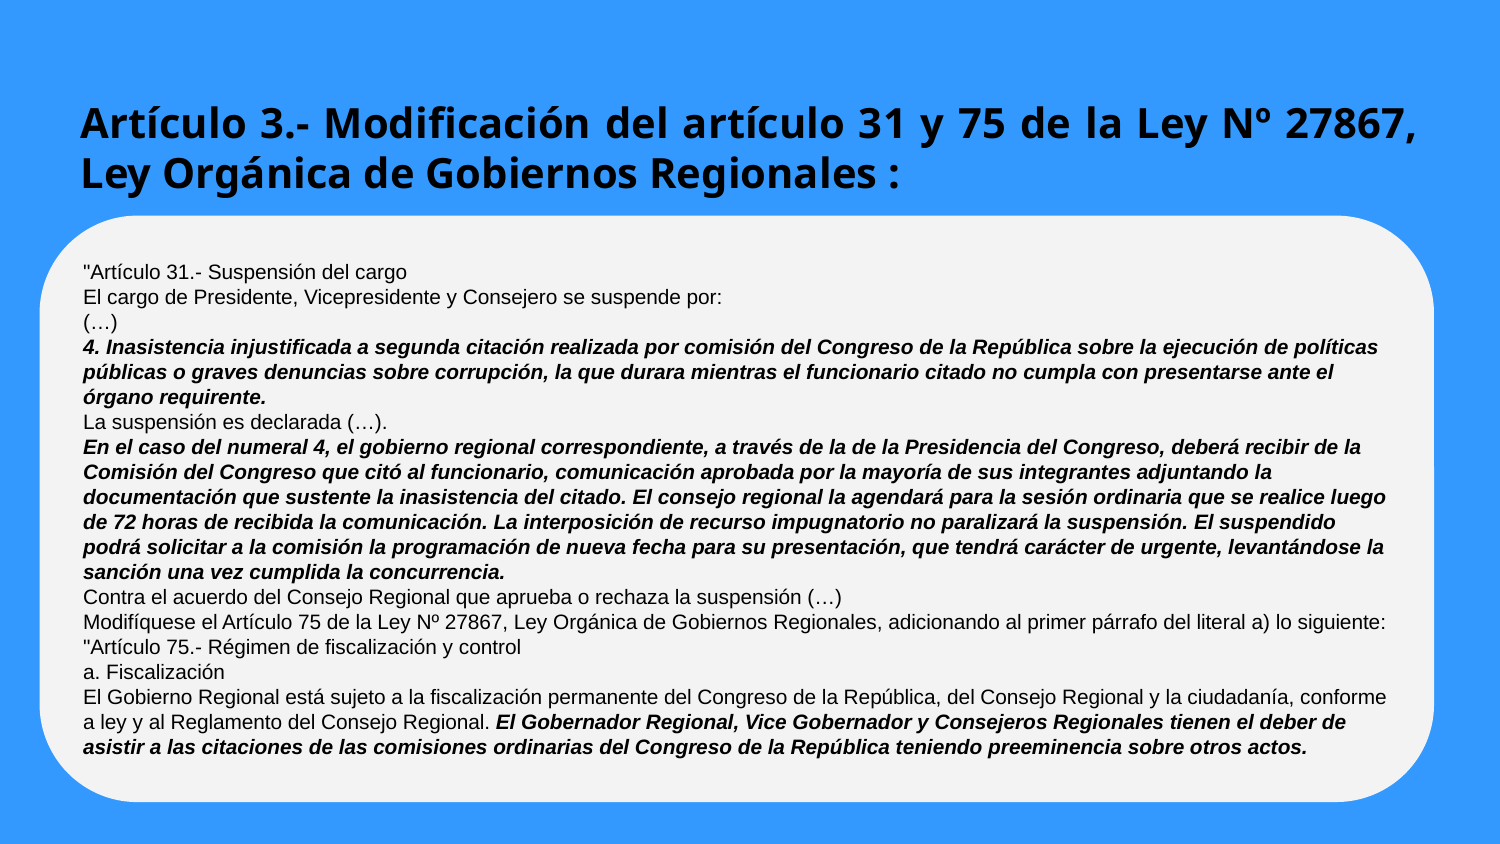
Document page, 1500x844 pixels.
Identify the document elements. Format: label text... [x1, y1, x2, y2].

text_box "Artículo 31.- Suspensión del cargo El cargo de Presidente, Vicepresidente y Consejero se suspende por: (…) 4. Inasistencia injustificada a segunda citación realizada por comisión del Congreso de la República sobre la ejecución de políticas públicas o graves denuncias sobre corrupción, la que durara mientras el funcionario citado no cumpla con presentarse ante el órgano requirente. La suspensión es declarada (…). En el caso del numeral 4, el gobierno regional correspondiente, a través de la de la Presidencia del Congreso, deberá recibir de la Comisión del Congreso que citó al funcionario, comunicación aprobada por la mayoría de sus integrantes adjuntando la documentación que sustente la inasistencia del citado. El consejo regional la agendará para la sesión ordinaria que se realice luego de 72 horas de recibida la comunicación. La interposición de recurso impugnatorio no paralizará la suspensión. El suspendido podrá solicitar a la comisión la programación de nueva fecha para su presentación, que tendrá carácter de urgente, levantándose la sanción una vez cumplida la concurrencia. Contra el acuerdo del Consejo Regional que aprueba o rechaza la suspensión (…) Modifíquese el Artículo 75 de la Ley Nº 27867, Ley Orgánica de Gobiernos Regionales, adicionando al primer párrafo del literal a) lo siguiente: "Artículo 75.- Régimen de fiscalización y control a. Fiscalización El Gobierno Regional está sujeto a la fiscalización permanente del Congreso de la República, del Consejo Regional y la ciudadanía, conforme a ley y al Reglamento del Consejo Regional. El Gobernador Regional, Vice Gobernador y Consejeros Regionales tienen el deber de asistir a las citaciones de las comisiones ordinarias del Congreso de la República teniendo preeminencia sobre otros actos. [39, 215, 1435, 803]
text_box Artículo 3.- Modificación del artículo 31 y 75 de la Ley Nº 27867, Ley Orgánica de Gobiernos Regionales : [65, 77, 1434, 216]
